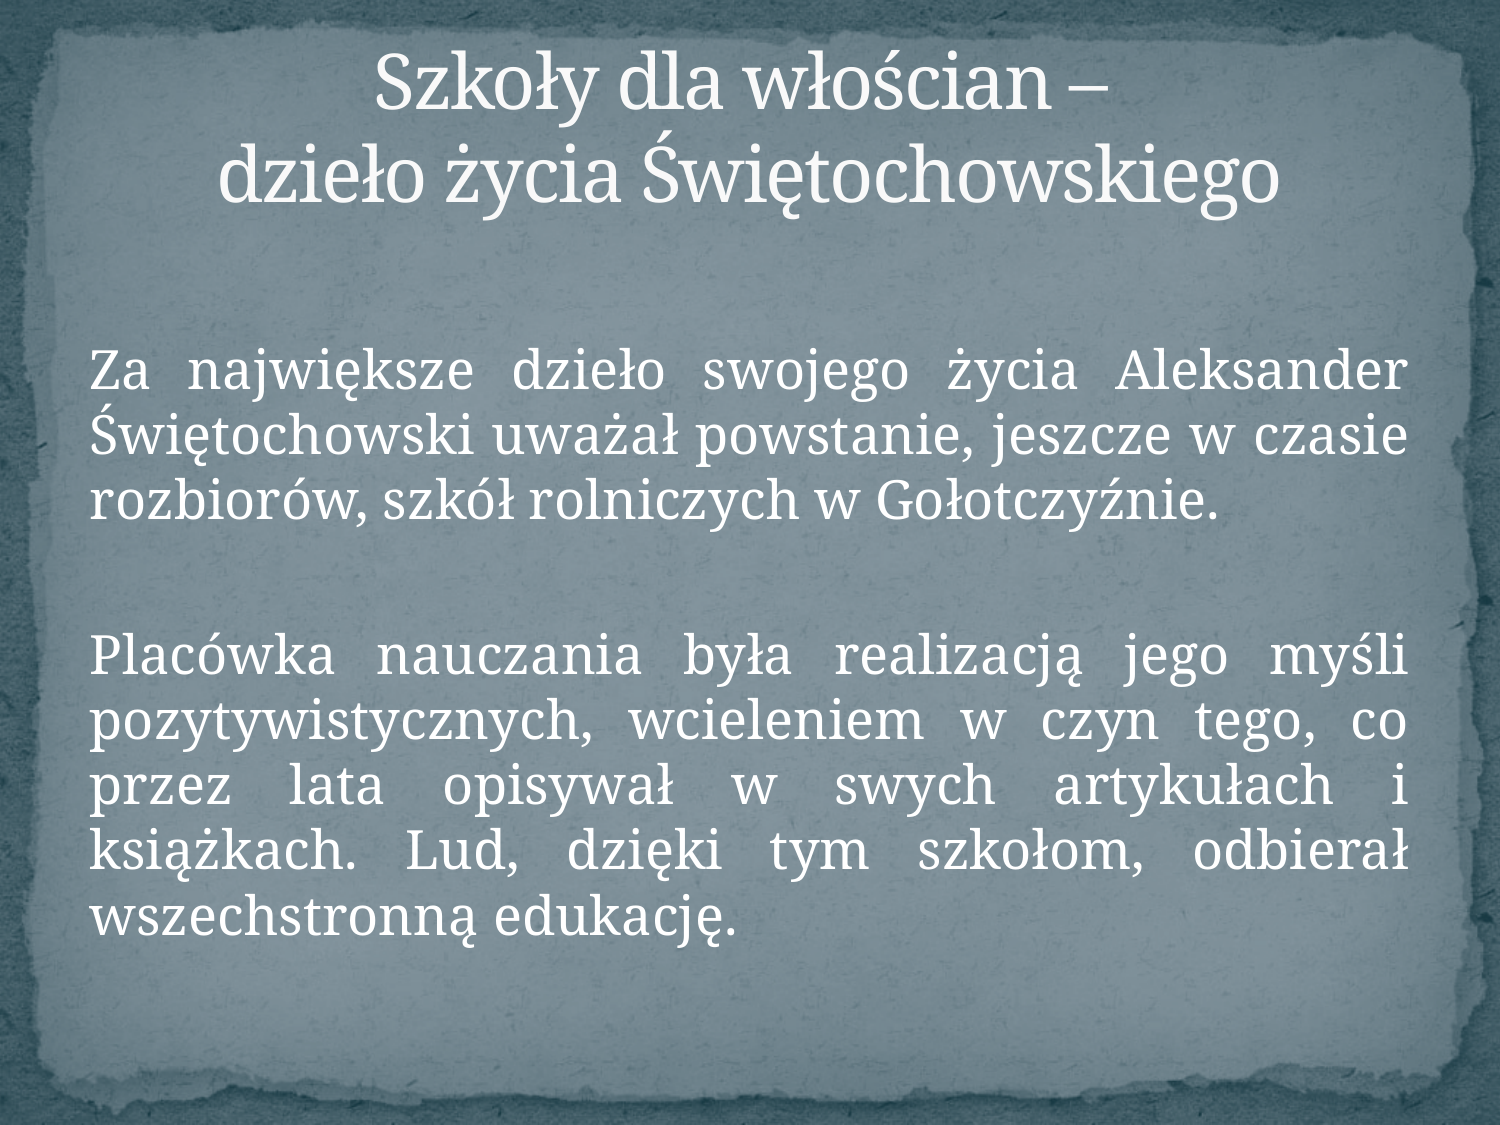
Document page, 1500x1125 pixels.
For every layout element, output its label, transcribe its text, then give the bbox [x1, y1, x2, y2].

title Szkoły dla włościan – dzieło życia Świętochowskiego [74, 24, 1425, 225]
list Za największe dzieło swojego życia Aleksander Świętochowski uważał powstanie, jeszcze w czasie rozbiorów, szkół rolniczych w Gołotczyźnie. Placówka nauczania była realizacją jego myśli pozytywistycznych, wcieleniem w czyn tego, co przez lata opisywał w swych artykułach i książkach. Lud, dzięki tym szkołom, odbierał wszechstronną edukację. [75, 249, 1425, 1000]
